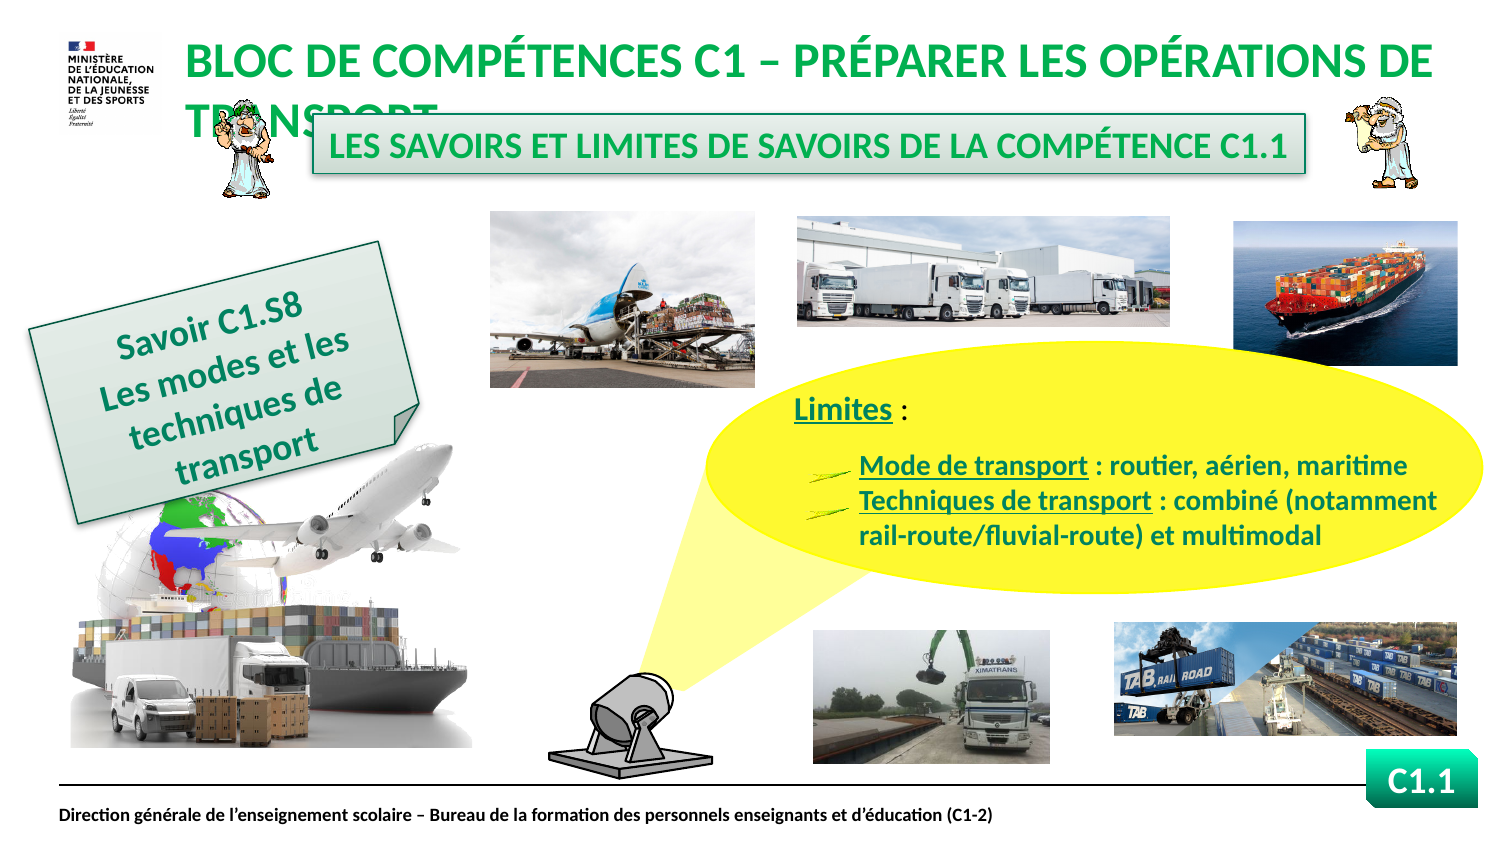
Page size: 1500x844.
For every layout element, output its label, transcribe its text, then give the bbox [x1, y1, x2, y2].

picture [804, 461, 853, 492]
text_box Limites : Mode de transport : routier, aérien, maritime Techniques de transport : combiné (notamment rail-route/fluvial-route) et multimodal [779, 379, 1500, 559]
picture [70, 438, 473, 748]
picture [797, 216, 1170, 327]
text_box [640, 468, 871, 673]
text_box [549, 673, 713, 779]
text_box [706, 394, 779, 541]
text_box Les savoirs et limites de savoirs de la compétence C1.1 [312, 113, 1306, 174]
footer Direction générale de l’enseignement scolaire – Bureau de la formation des personnels enseignants et d’éducation (C1-2) [59, 784, 1459, 844]
text_box Savoir C1.S8 Les modes et les techniques de transport [28, 240, 420, 476]
picture [812, 629, 1051, 764]
picture [1344, 96, 1418, 189]
text_box [819, 341, 1370, 379]
text_box C1.1 [1365, 749, 1478, 809]
picture [210, 99, 274, 199]
text_box [828, 559, 1361, 594]
picture [489, 211, 755, 389]
text_box Bloc de compétences C1 – Préparer les opérations de transport [171, 20, 1483, 155]
picture [1114, 622, 1457, 737]
picture [59, 32, 162, 135]
picture [802, 498, 850, 529]
picture [1232, 220, 1458, 366]
